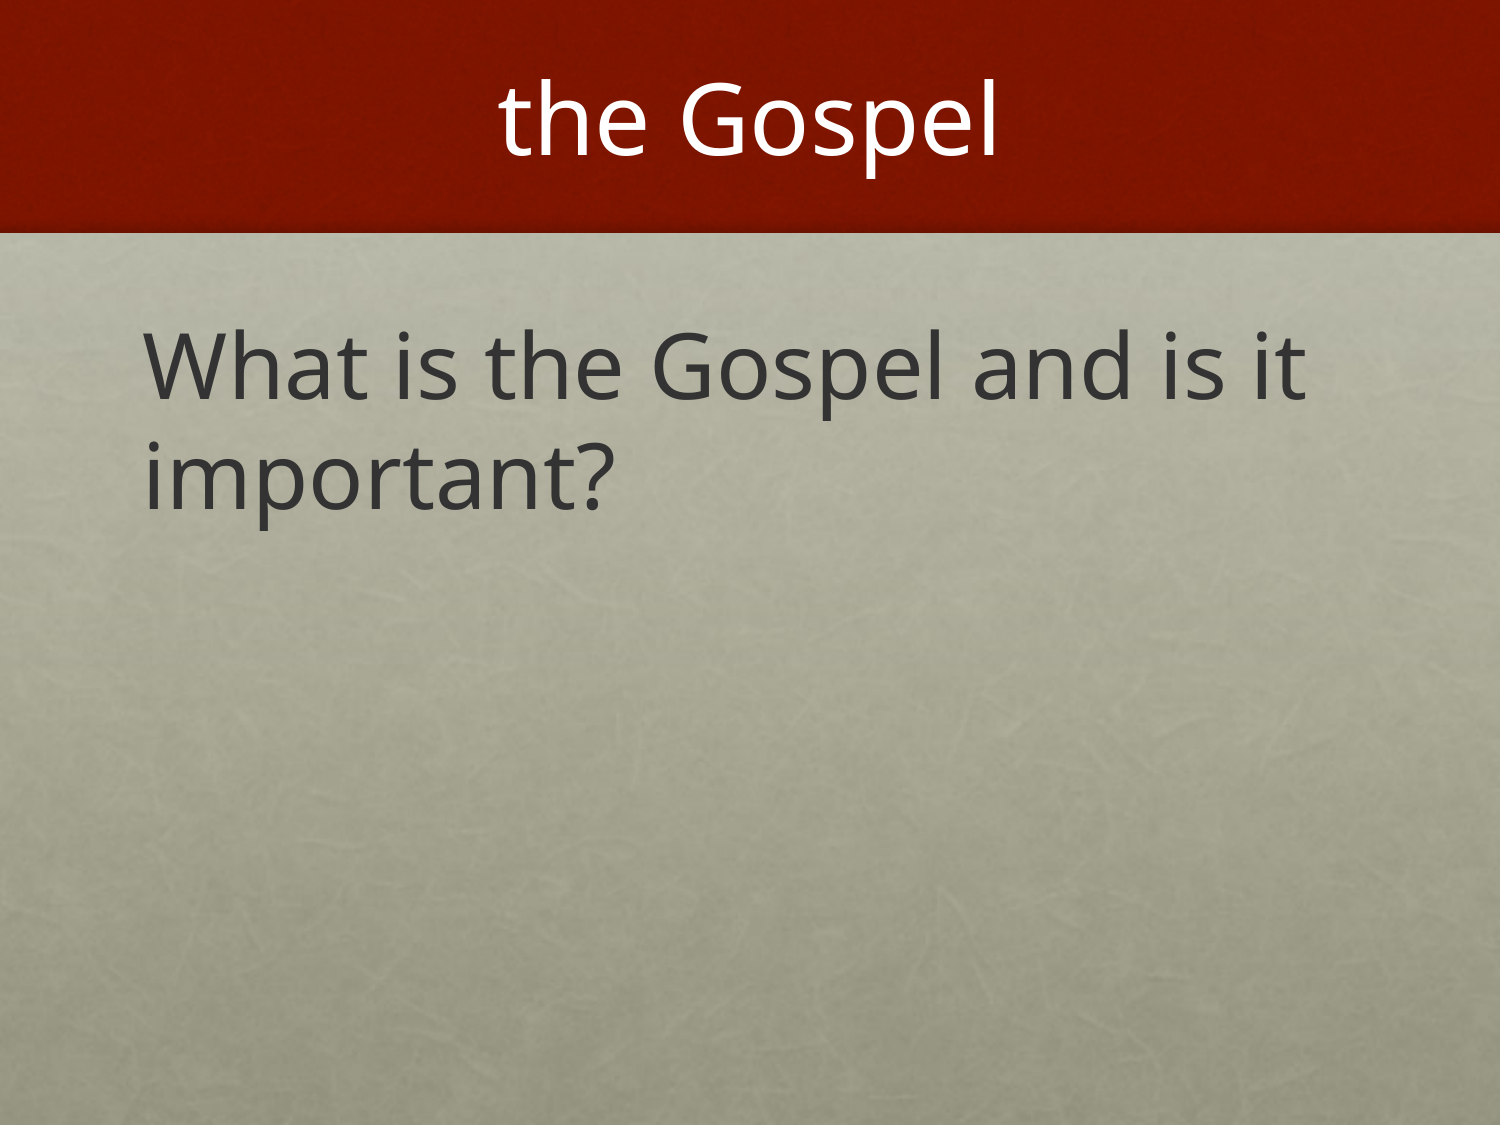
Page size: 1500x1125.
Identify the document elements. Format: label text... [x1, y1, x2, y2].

title the Gospel [127, 10, 1372, 221]
list What is the Gospel and is it important? [127, 299, 1372, 1005]
picture [0, 214, 1500, 1125]
